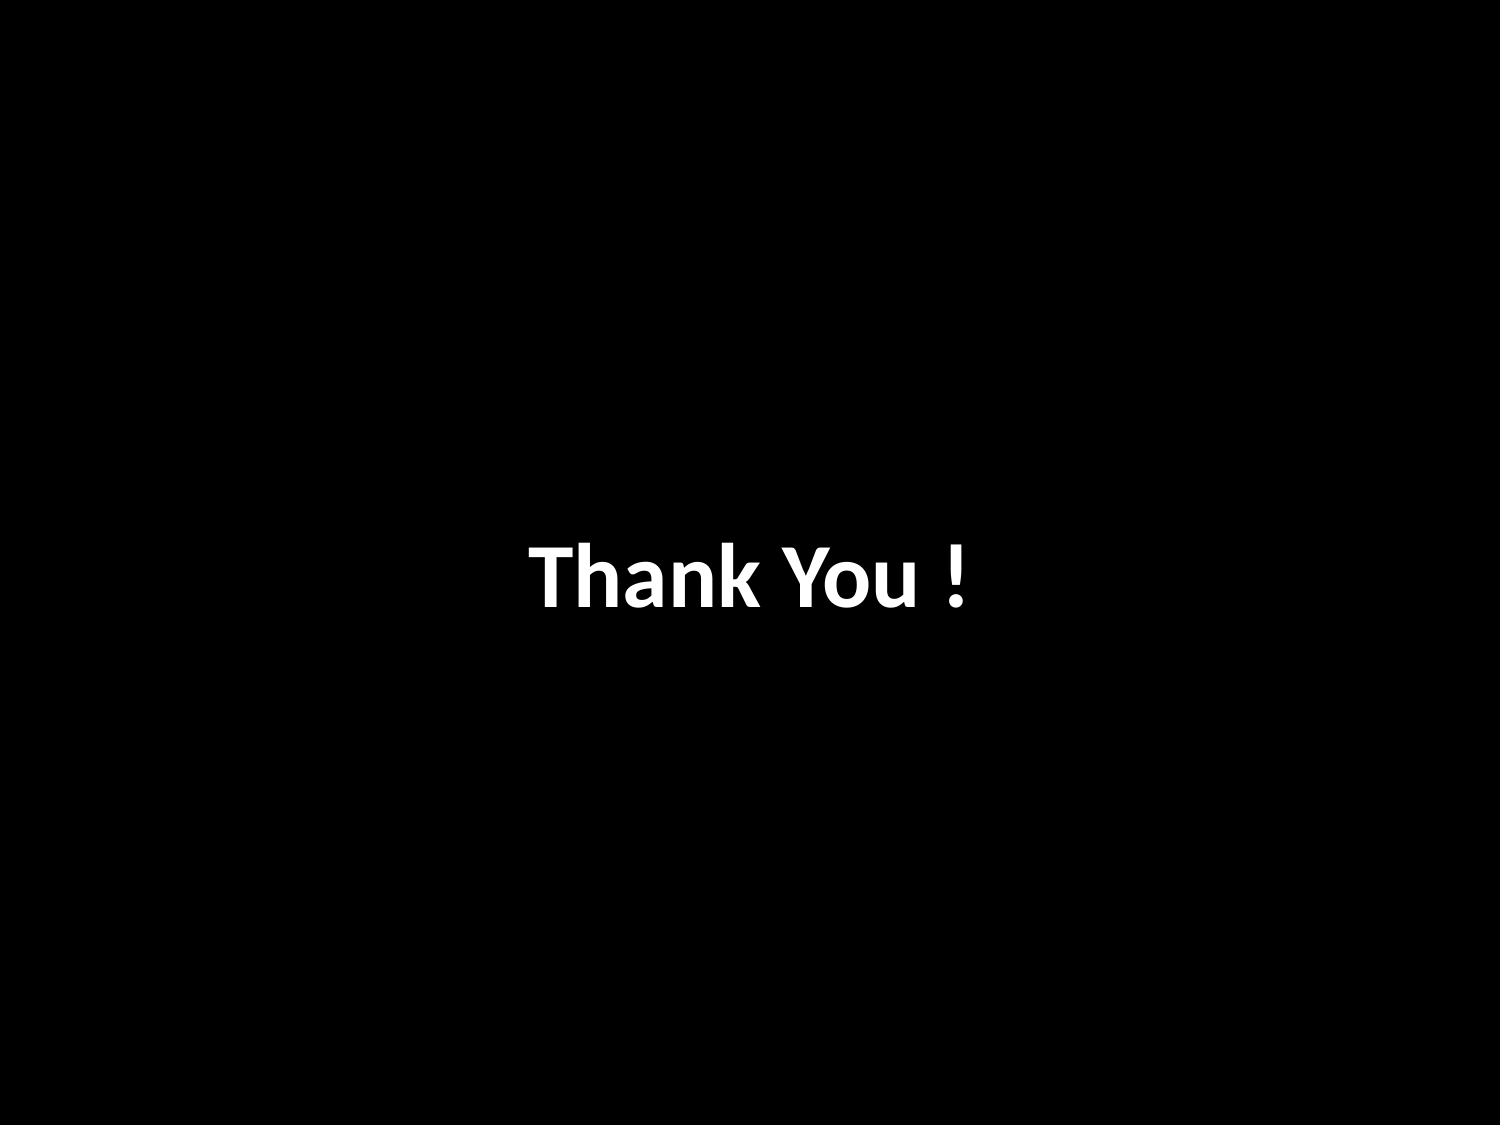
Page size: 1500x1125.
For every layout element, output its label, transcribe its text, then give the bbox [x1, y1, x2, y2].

title Thank You ! [112, 449, 1388, 692]
